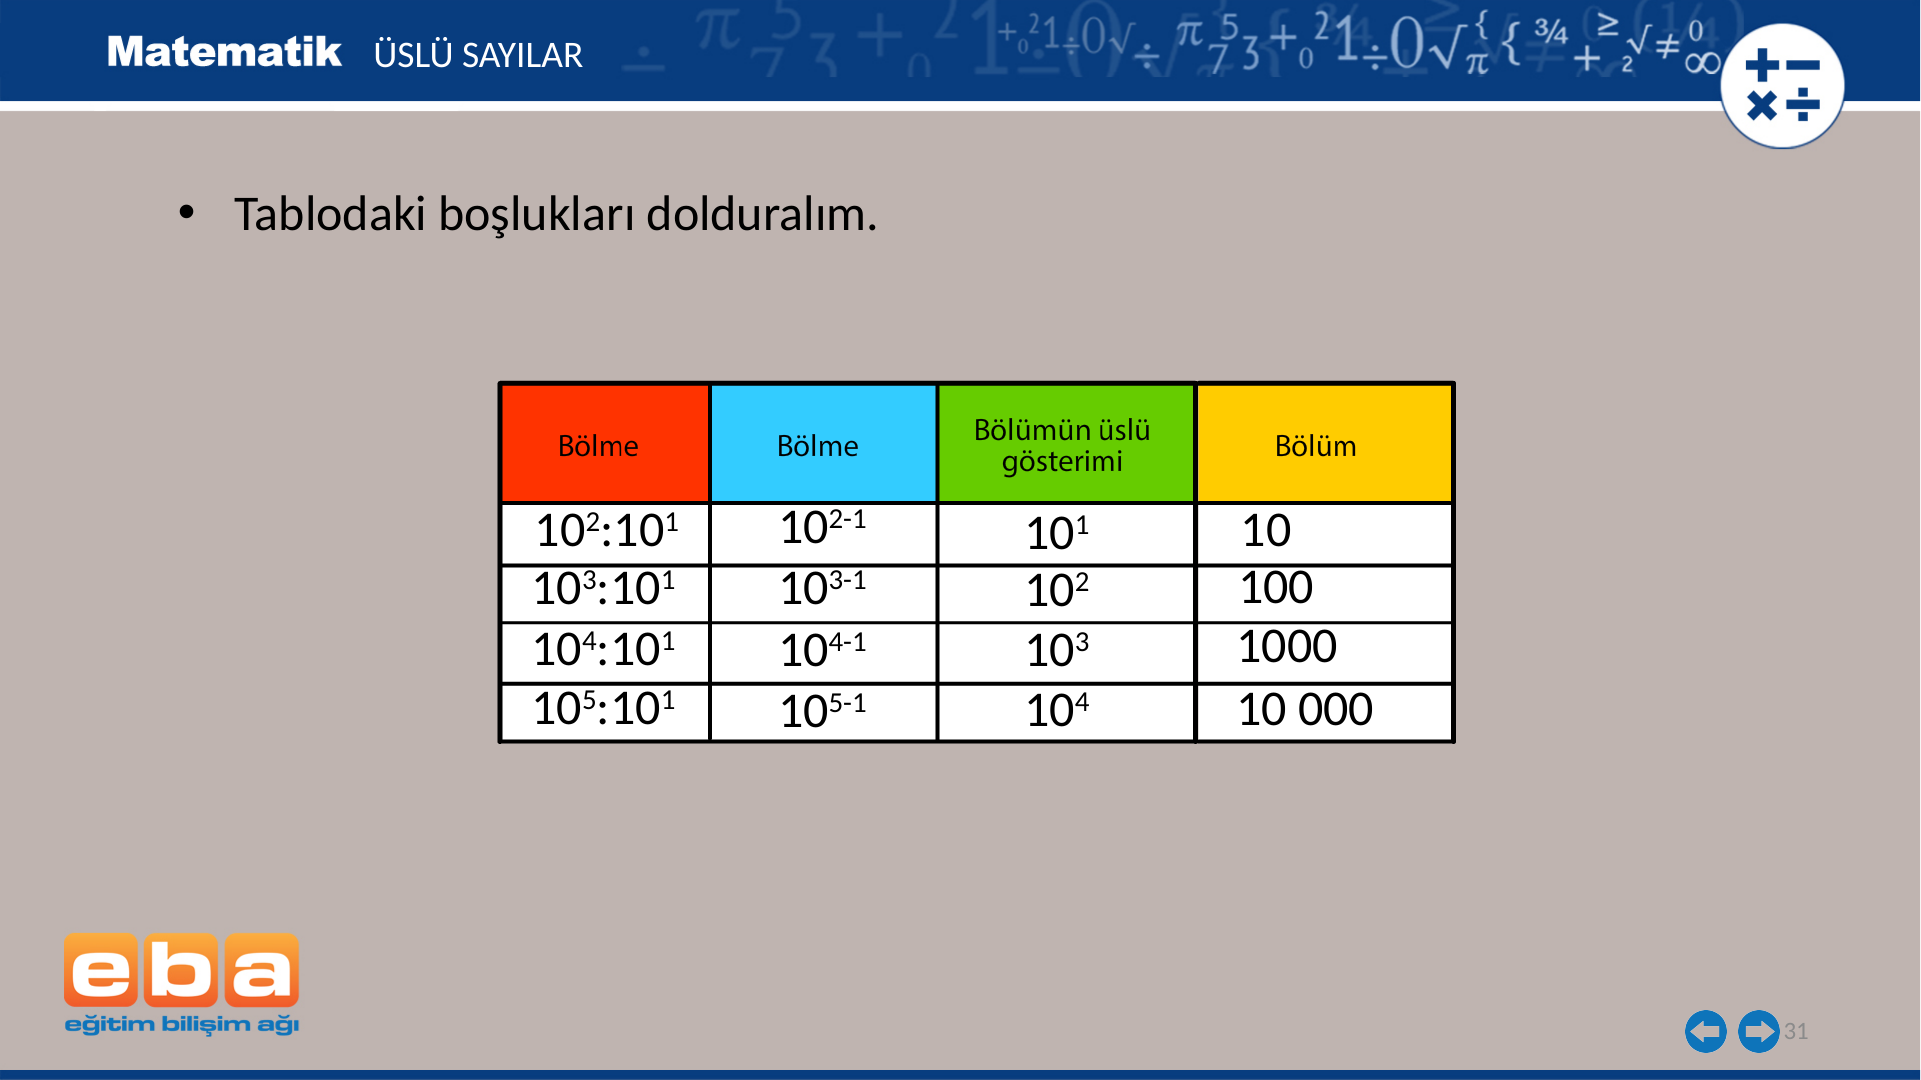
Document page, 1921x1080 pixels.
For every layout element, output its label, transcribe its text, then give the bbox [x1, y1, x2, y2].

text_box ÜSLÜ SAYILAR [358, 22, 1175, 81]
picture [0, 0, 1921, 1080]
